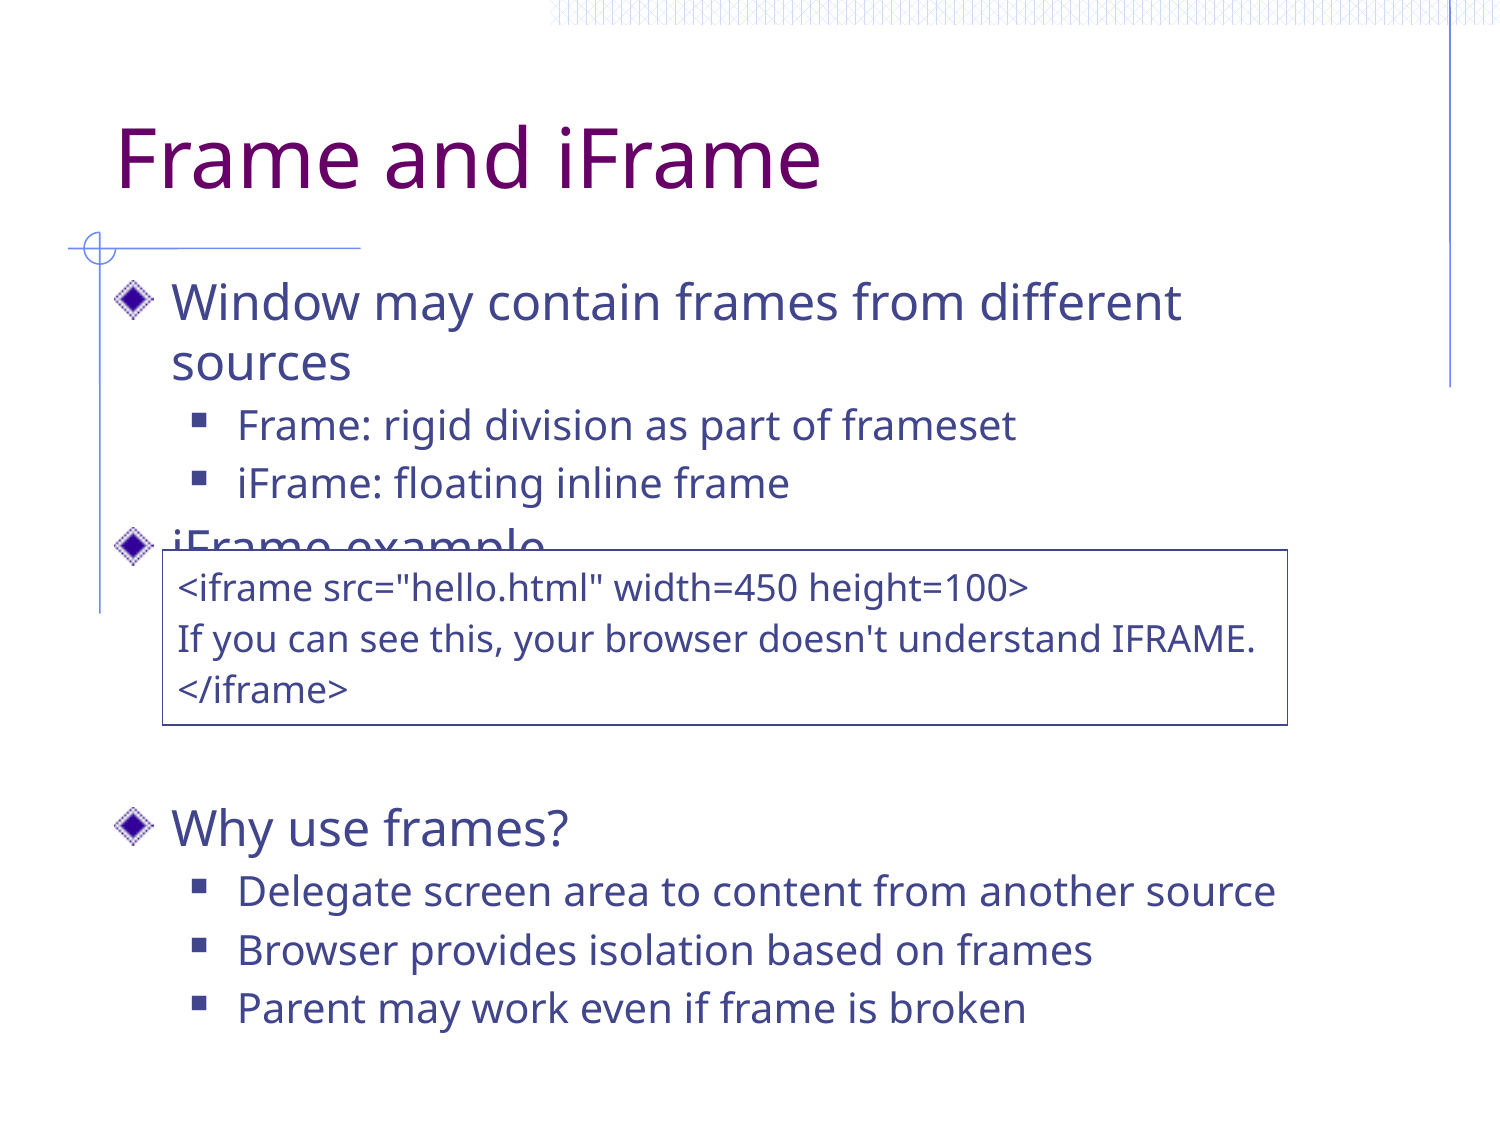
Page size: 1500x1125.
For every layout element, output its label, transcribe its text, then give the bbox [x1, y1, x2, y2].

picture [114, 527, 154, 566]
list Window may contain frames from different sources Frame: rigid division as part of frameset iFrame: floating inline frame iFrame example Why use frames? Delegate screen area to content from another source Browser provides isolation based on frames Parent may work even if frame is broken [99, 262, 1376, 938]
picture [114, 807, 154, 846]
text_box <iframe src="hello.html" width=450 height=100> If you can see this, your browser doesn't understand IFRAME. </iframe> [162, 549, 1288, 725]
picture [114, 280, 154, 320]
title Frame and iFrame [99, 49, 1376, 213]
